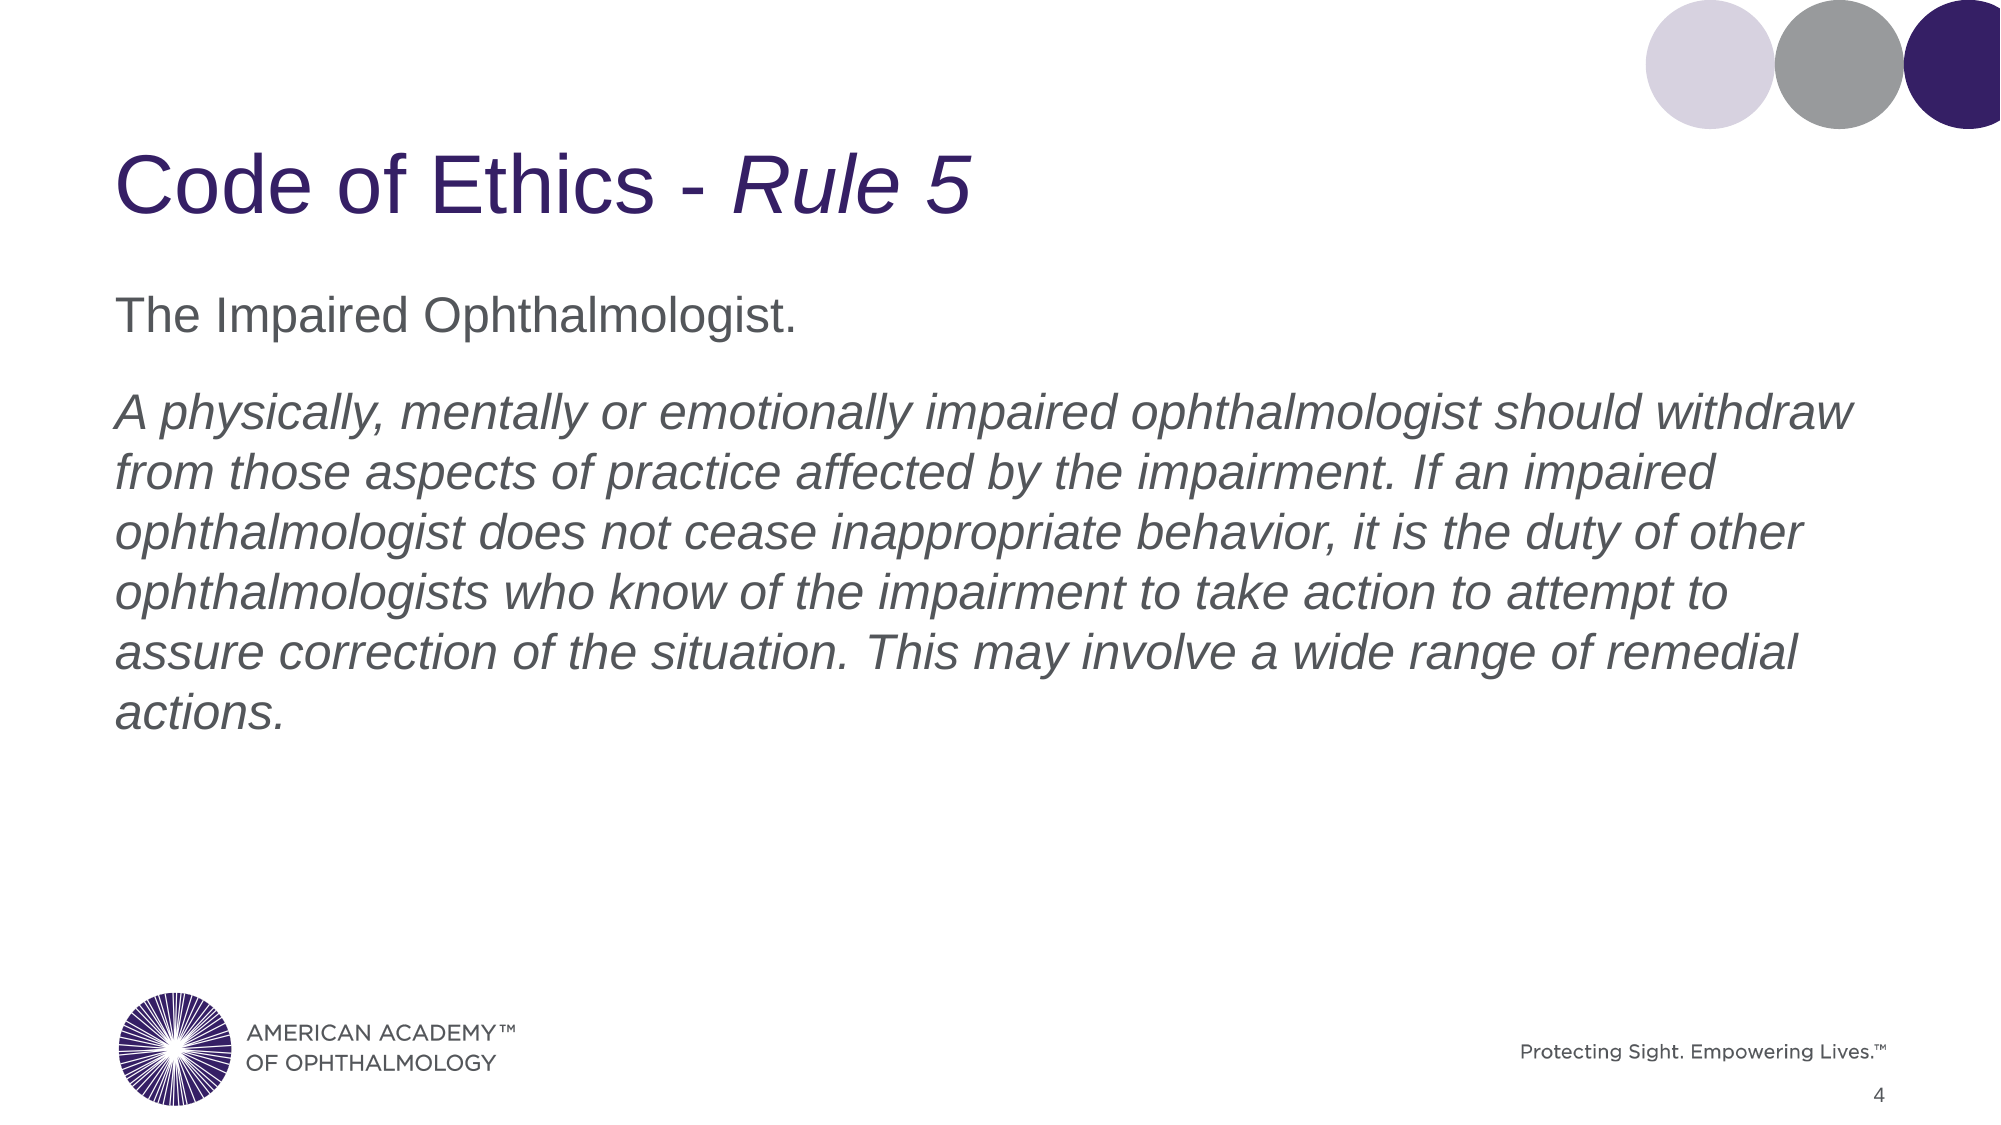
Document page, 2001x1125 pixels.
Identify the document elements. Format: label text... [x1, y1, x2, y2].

picture [99, 986, 571, 1113]
list The Impaired Ophthalmologist. A physically, mentally or emotionally impaired ophthalmologist should withdraw from those aspects of practice affected by the impairment. If an impaired ophthalmologist does not cease inappropriate behavior, it is the duty of other ophthalmologists who know of the impairment to take action to attempt to assure correction of the situation. This may involve a wide range of remedial actions. [99, 275, 1900, 950]
picture [1494, 1016, 1913, 1089]
title Code of Ethics - Rule 5 [99, 37, 1900, 238]
slide_number 4 [1762, 1074, 1900, 1113]
